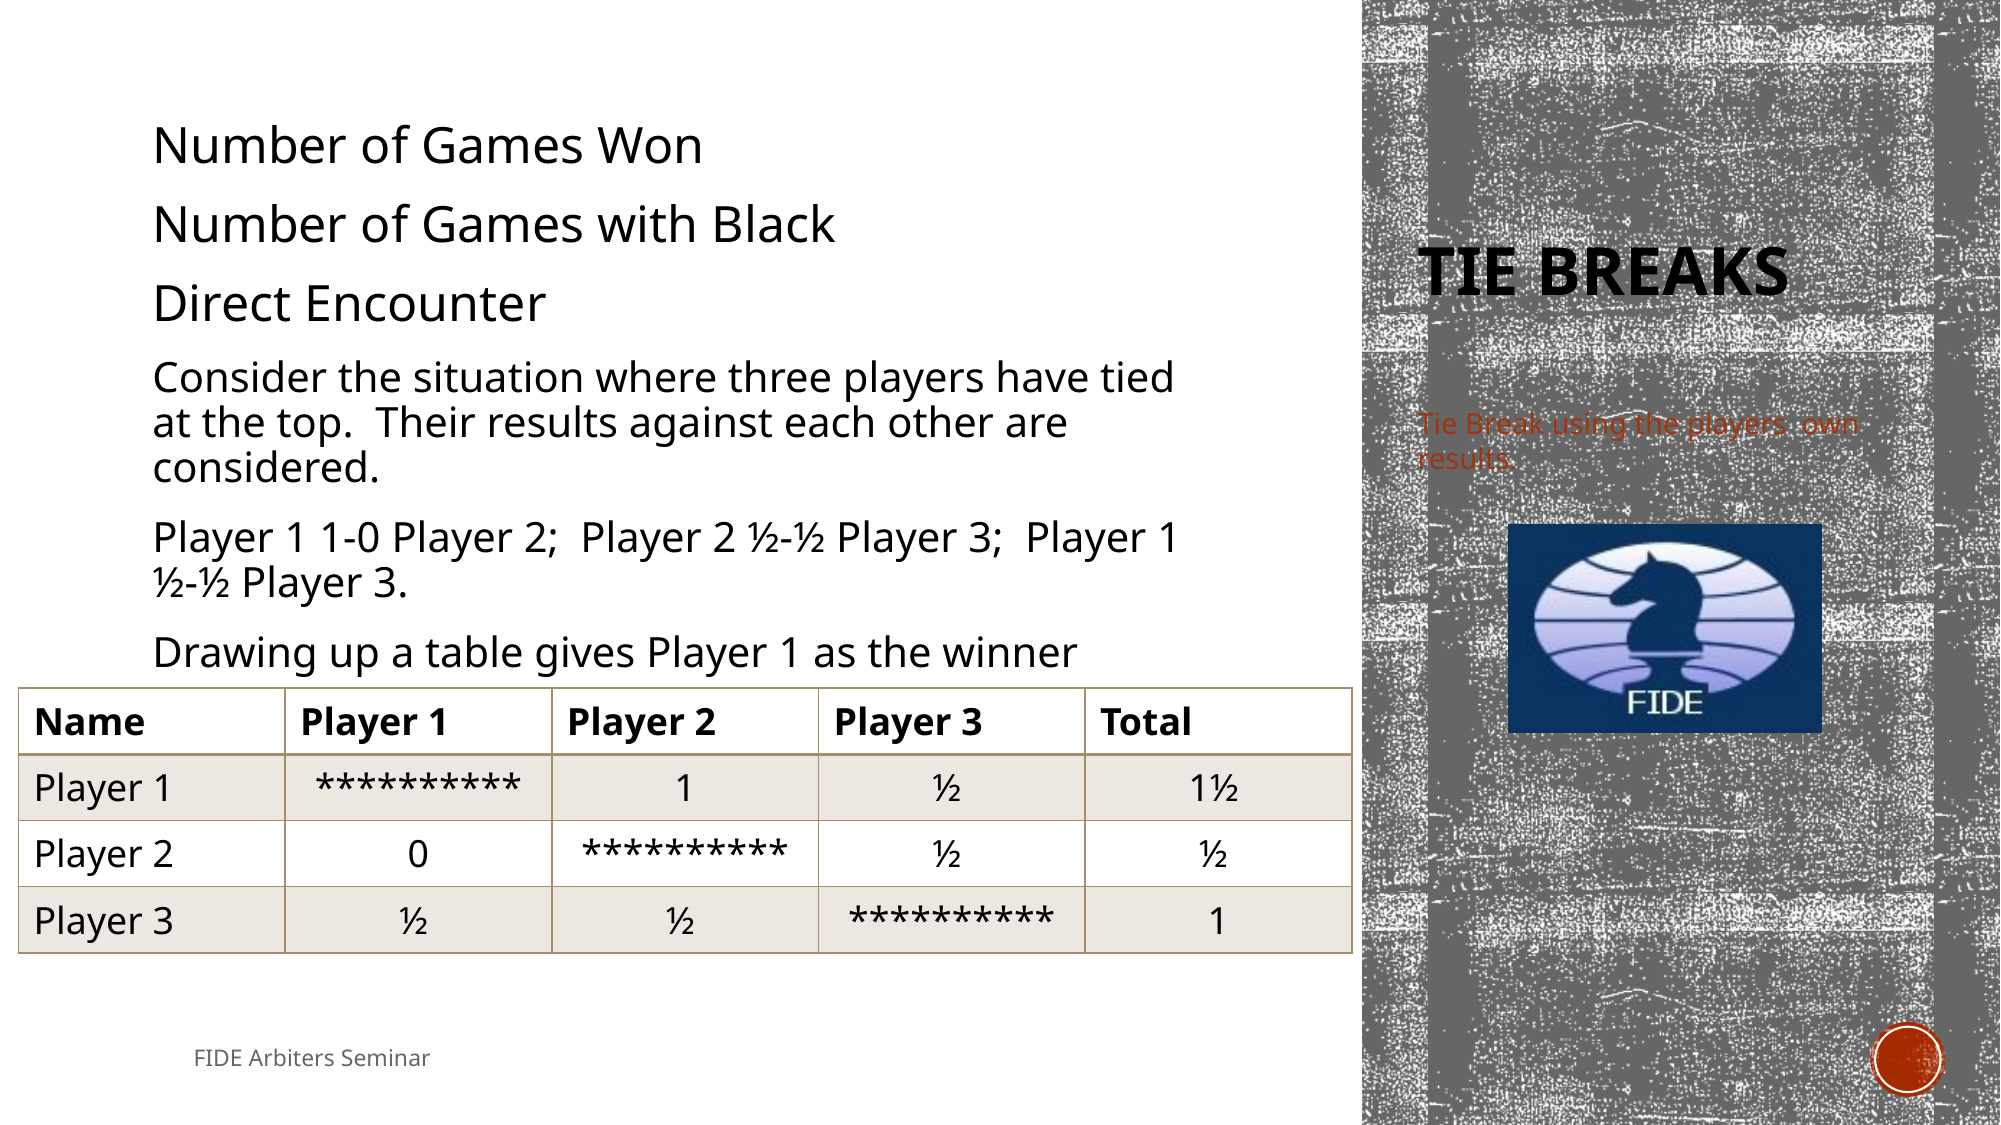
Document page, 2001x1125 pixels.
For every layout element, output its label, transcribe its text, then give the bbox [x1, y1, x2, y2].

table_cell ********** [553, 821, 818, 886]
table_header Player 2 [553, 689, 818, 753]
table_cell ********** [286, 756, 551, 820]
table_header Name [19, 689, 284, 753]
table_header Total [1086, 689, 1351, 753]
table_cell Player 2 [19, 821, 284, 886]
list Number of Games Won Number of Games with Black Direct Encounter Consider the situation where three players have tied at the top. Their results against each other are considered. Player 1 1-0 Player 2; Player 2 ½-½ Player 3; Player 1 ½-½ Player 3. Drawing up a table gives Player 1 as the winner [137, 112, 1239, 687]
table_cell Player 3 [19, 887, 284, 952]
table_cell 0 [286, 821, 551, 886]
table_cell ½ [553, 887, 818, 952]
table_cell ½ [819, 756, 1084, 820]
title Tie Breaks [1402, 112, 1928, 397]
table_cell ½ [819, 821, 1084, 886]
table_cell ½ [1086, 821, 1351, 886]
table_cell ½ [286, 887, 551, 952]
table_cell 1½ [1086, 756, 1351, 820]
table_cell 1 [553, 756, 818, 820]
table_cell ********** [819, 887, 1084, 952]
table_header D [1362, 0, 2000, 1125]
table_header Player 1 [286, 689, 551, 753]
table_header Player 3 [819, 689, 1084, 753]
picture [1508, 524, 1822, 733]
table_cell 1 [1086, 887, 1351, 952]
list Tie Break using the players own results. [1402, 397, 1928, 938]
footer FIDE Arbiters Seminar [178, 1028, 1217, 1089]
table_cell Player 1 [19, 756, 284, 820]
